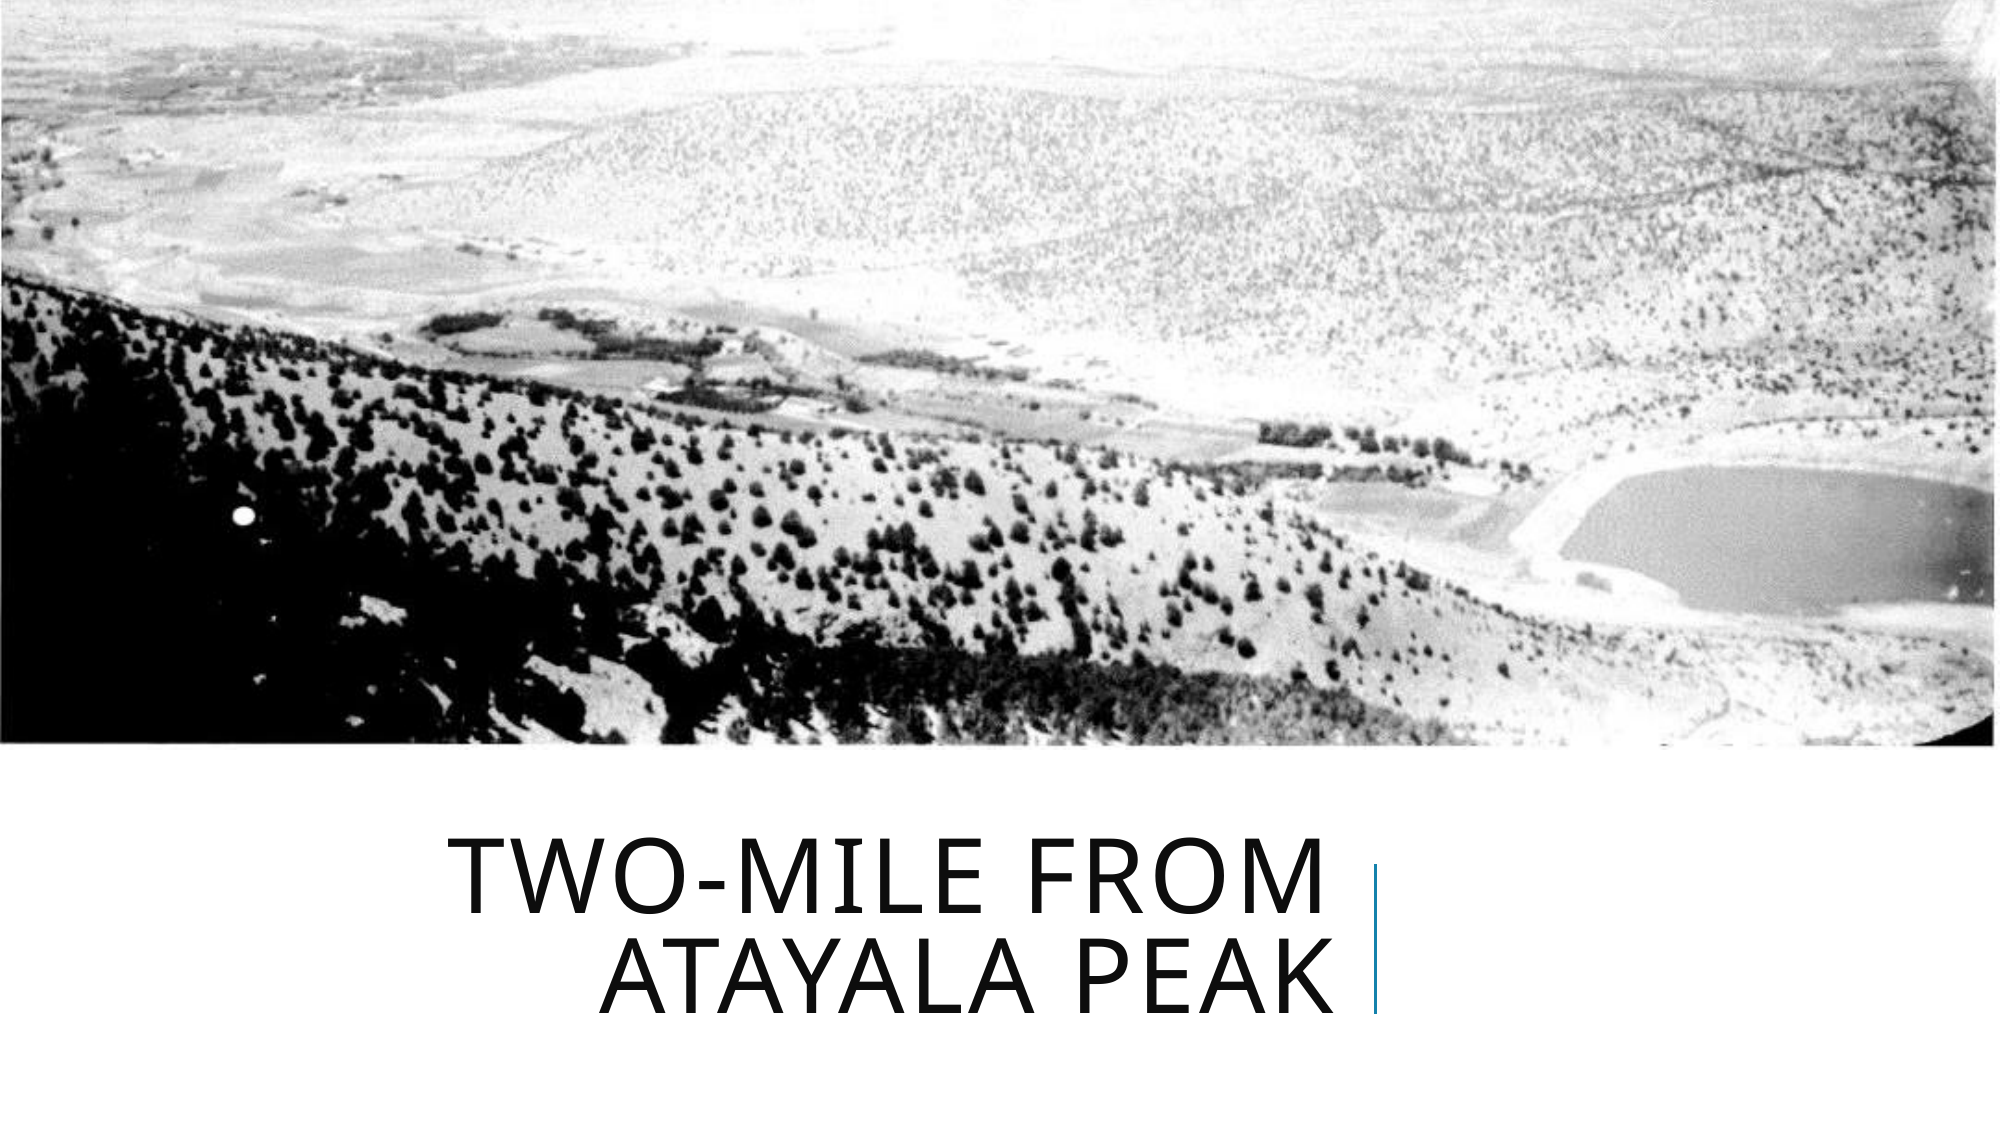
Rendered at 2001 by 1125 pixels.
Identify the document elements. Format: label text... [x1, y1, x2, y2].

text_box Two-Mile from Atayala Peak [74, 813, 1350, 1054]
picture [0, 0, 2000, 751]
